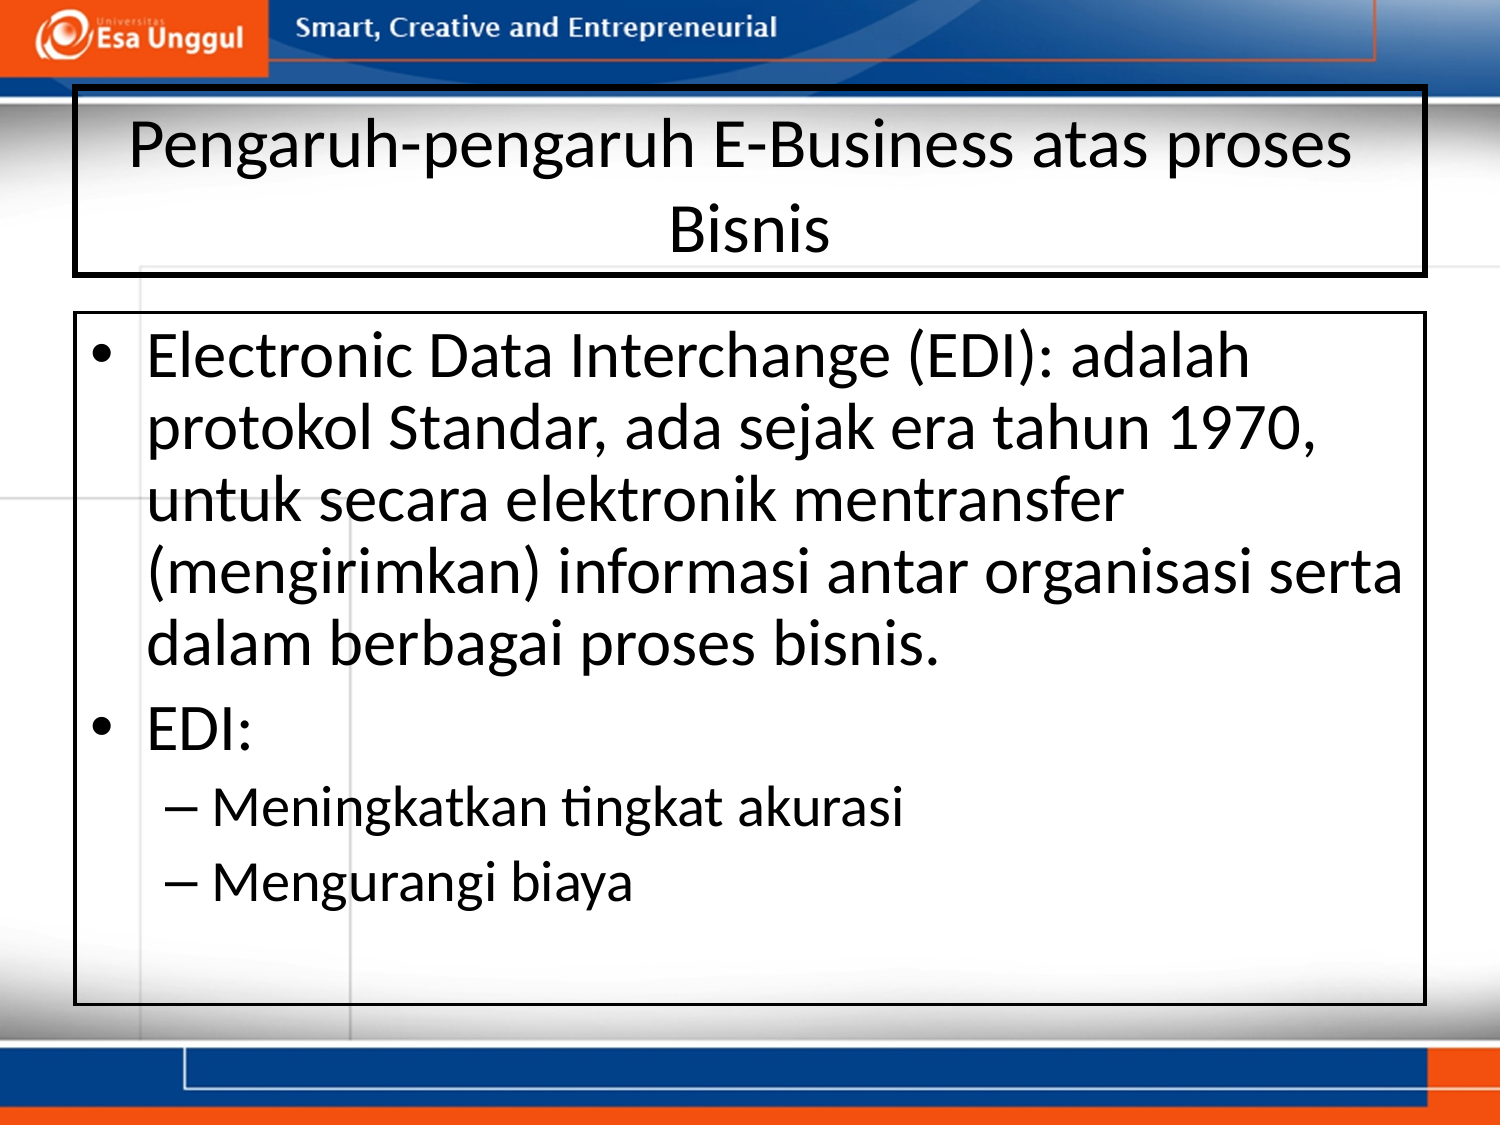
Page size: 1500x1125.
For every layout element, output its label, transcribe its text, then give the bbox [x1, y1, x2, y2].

title Pengaruh-pengaruh E-Business atas proses Bisnis [75, 87, 1425, 275]
picture [0, 0, 1500, 1125]
list Electronic Data Interchange (EDI): adalah protokol Standar, ada sejak era tahun 1970, untuk secara elektronik mentransfer (mengirimkan) informasi antar organisasi serta dalam berbagai proses bisnis. EDI: Meningkatkan tingkat akurasi Mengurangi biaya [75, 312, 1425, 1005]
